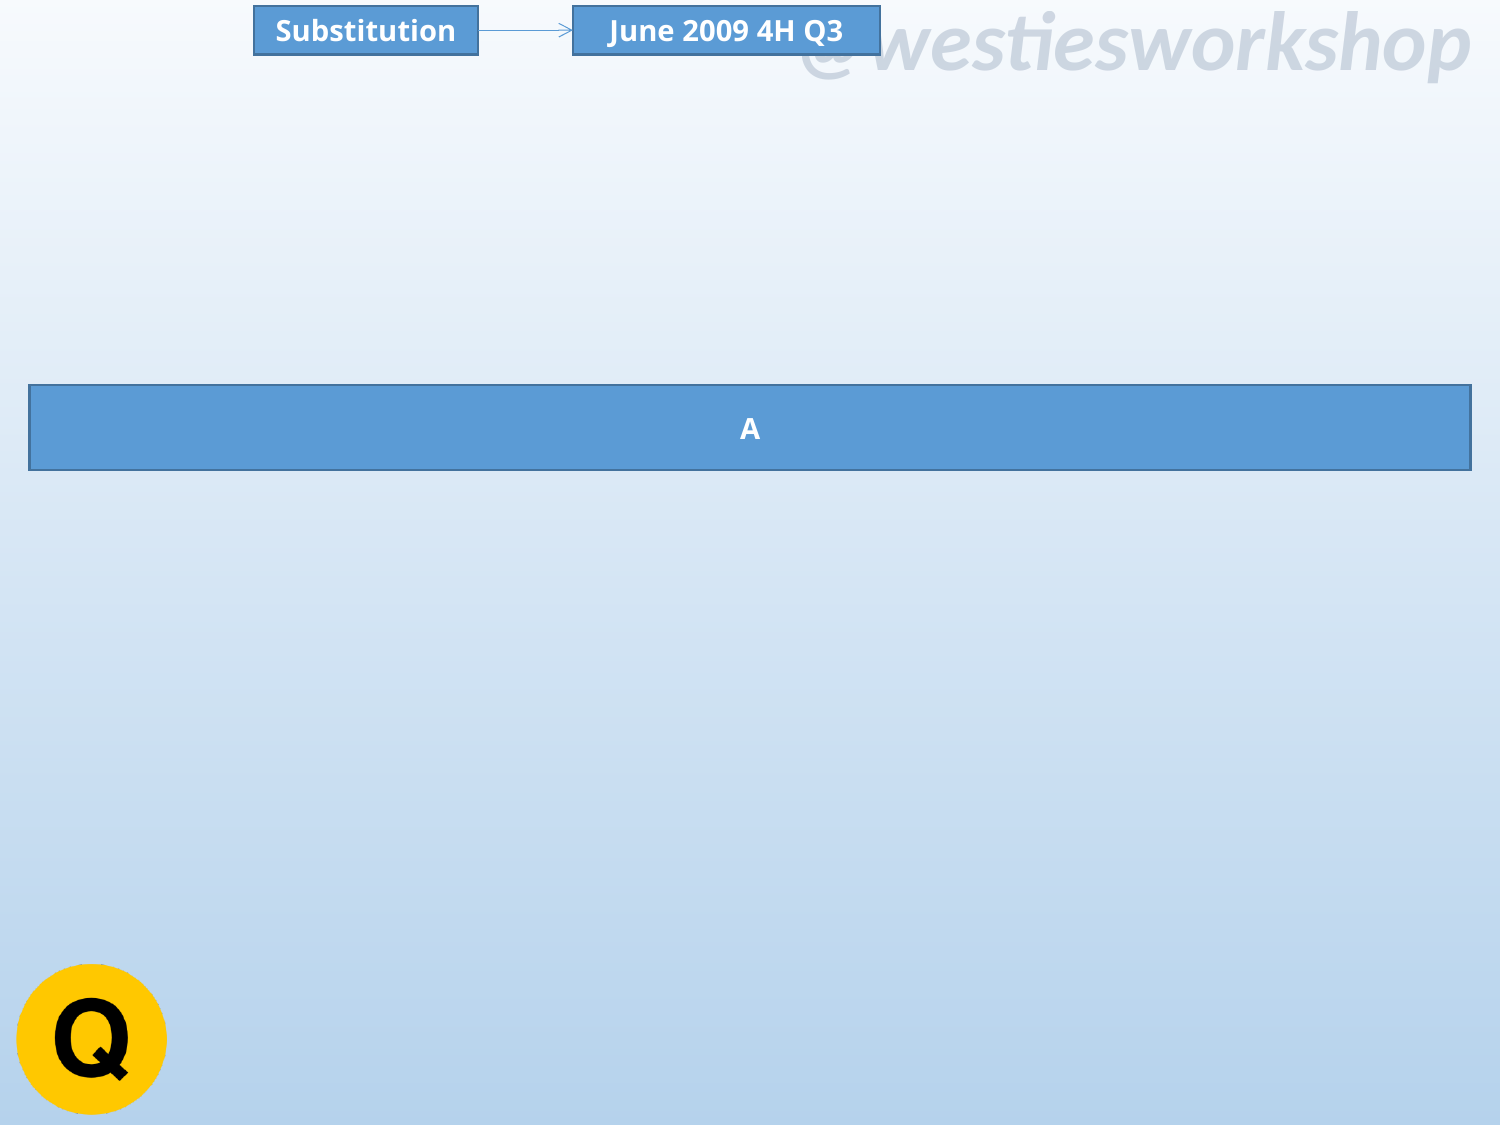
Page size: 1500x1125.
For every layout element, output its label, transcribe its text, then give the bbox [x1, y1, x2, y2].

text_box June 2009 4H Q3 [572, 5, 881, 56]
picture [29, 385, 1471, 470]
text_box Substitution [253, 5, 479, 56]
picture [0, 940, 191, 1125]
